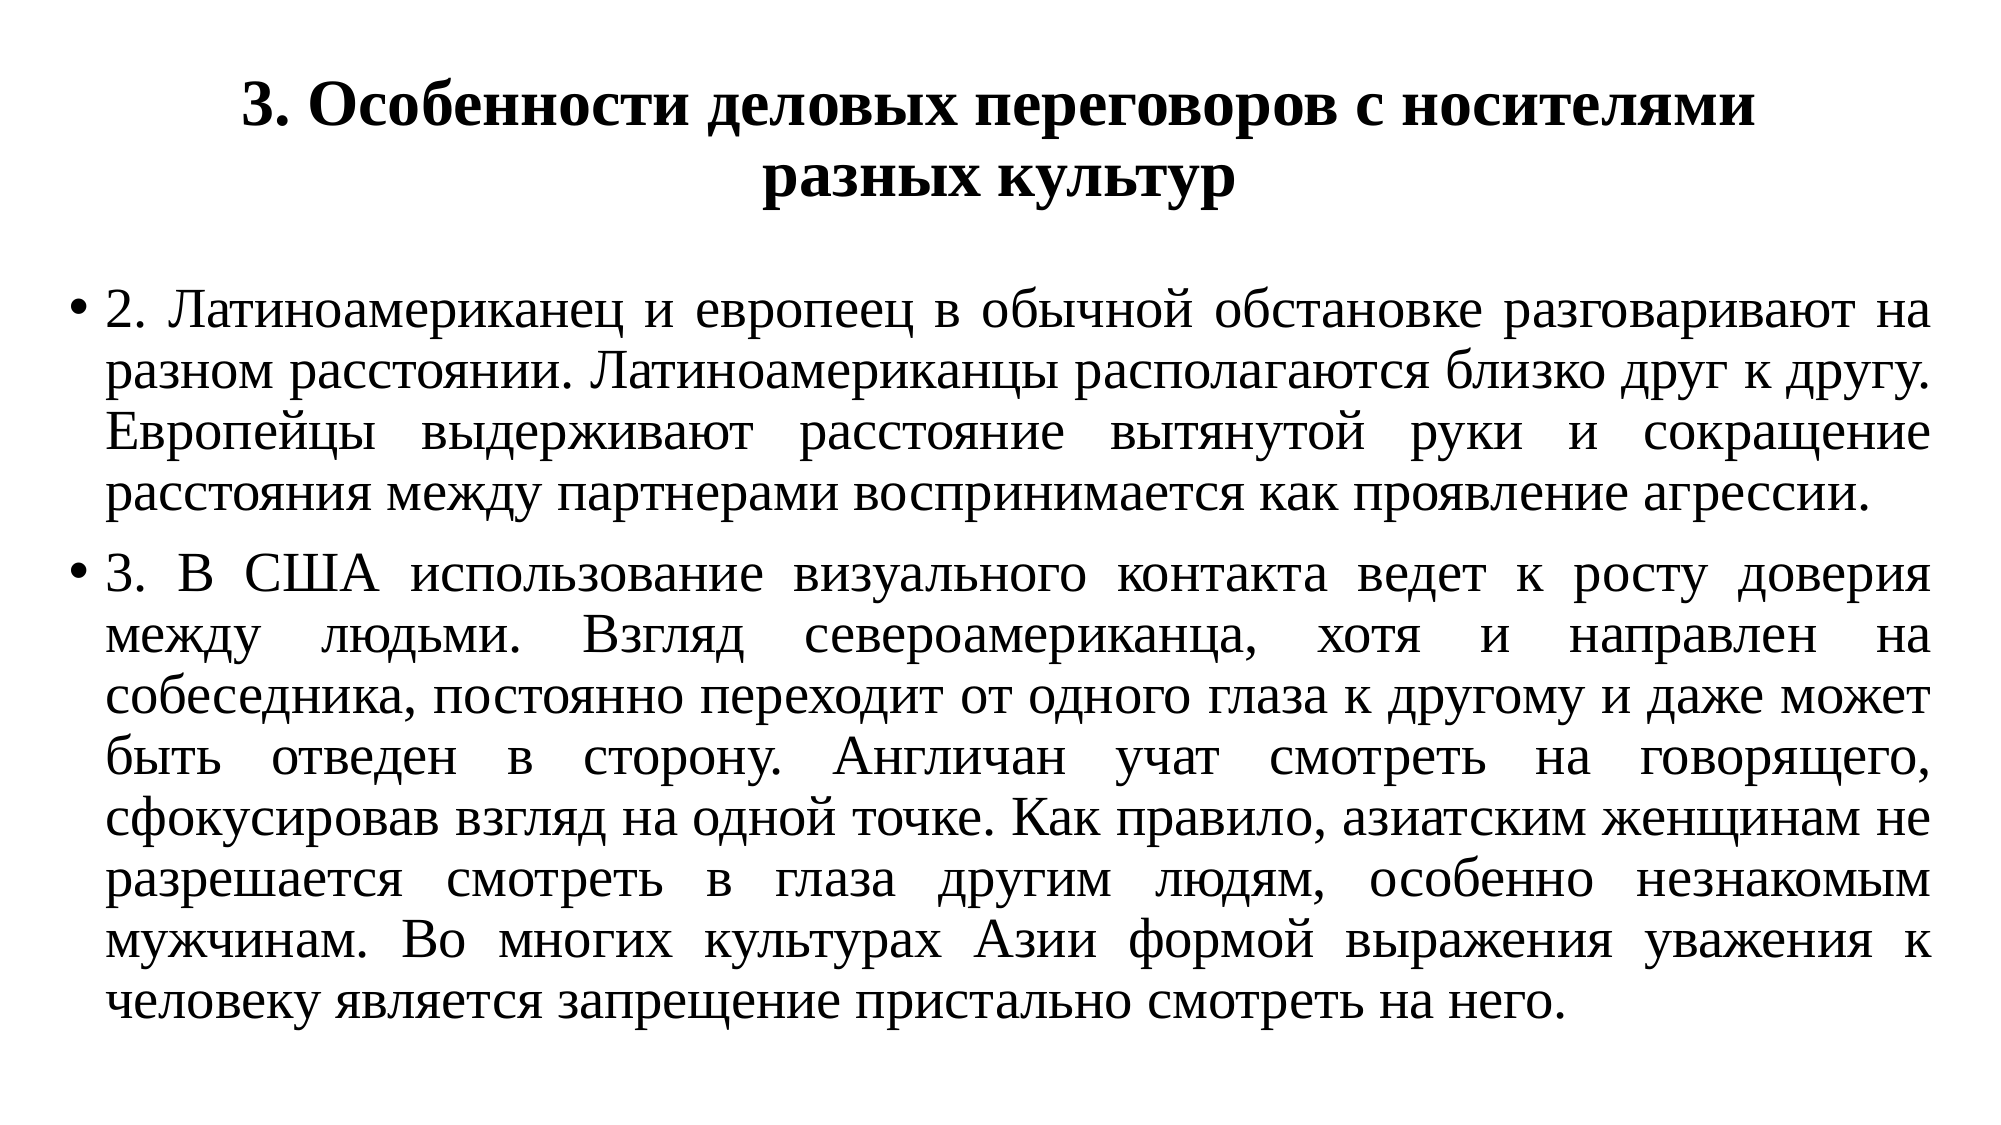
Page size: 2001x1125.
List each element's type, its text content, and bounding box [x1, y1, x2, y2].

list 2. Латиноамериканец и европеец в обычной обстановке разговаривают на разном расстоянии. Латиноамериканцы располагаются близко друг к другу. Европейцы выдерживают расстояние вытянутой руки и сокращение расстояния между партнерами воспринимается как проявление агрессии. 3. В США использование визуального контакта ведет к росту доверия между людьми. Взгляд североамериканца, хотя и направлен на собеседника, постоянно переходит от одного глаза к другому и даже может быть отведен в сторону. Англичан учат смотреть на говорящего, сфокусировав взгляд на одной точке. Как правило, азиатским женщинам не разрешается смотреть в глаза другим людям, особенно незнакомым мужчинам. Во многих культурах Азии формой выражения уважения к человеку является запрещение пристально смотреть на него. [53, 271, 1947, 1082]
title 3. Особенности деловых переговоров с носителями разных культур [137, 59, 1863, 219]
